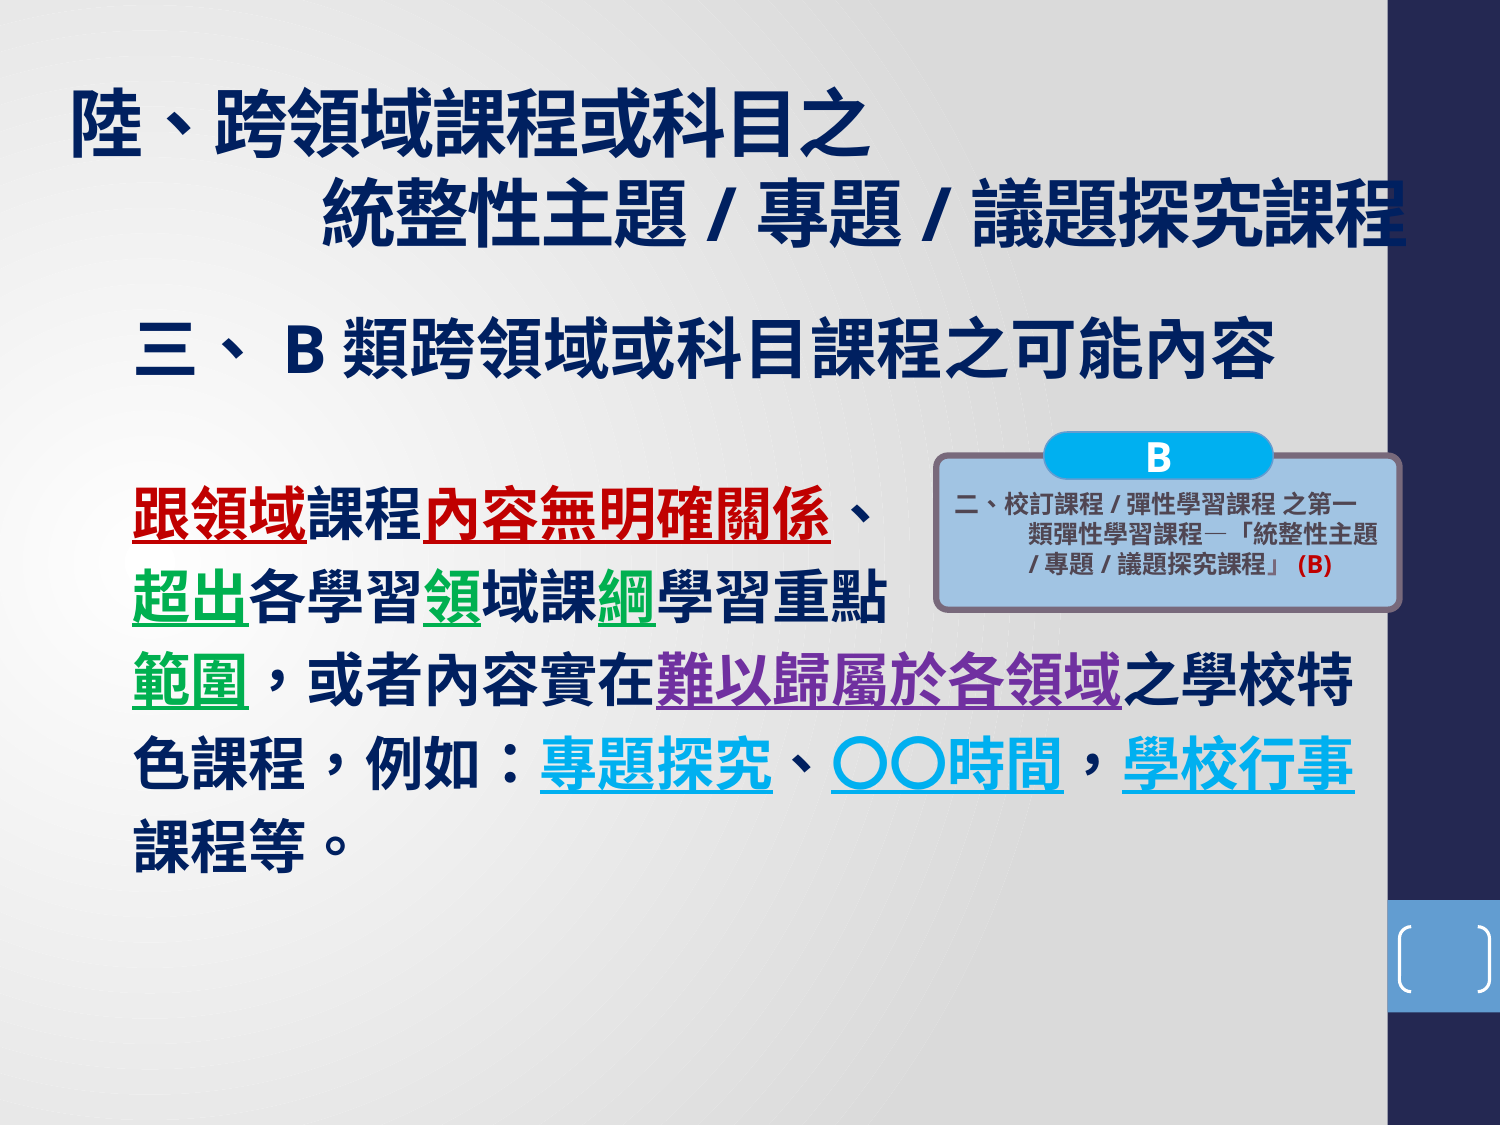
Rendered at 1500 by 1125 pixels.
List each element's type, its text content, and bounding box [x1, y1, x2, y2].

text_box 跟領域課程內容無明確關係、 超出各學習領域課綱學習重點 範圍，或者內容實在難以歸屬於各領域之學校特色課程，例如：專題探究、〇〇時間，學校行事課程等。 [117, 456, 1413, 888]
slide_number [1397, 925, 1492, 994]
text_box 三、B類跨領域或科目課程之可能內容 [117, 299, 1500, 395]
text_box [935, 431, 1401, 611]
title 陸、跨領域課程或科目之 統整性主題/專題/議題探究課程 [53, 66, 1471, 268]
